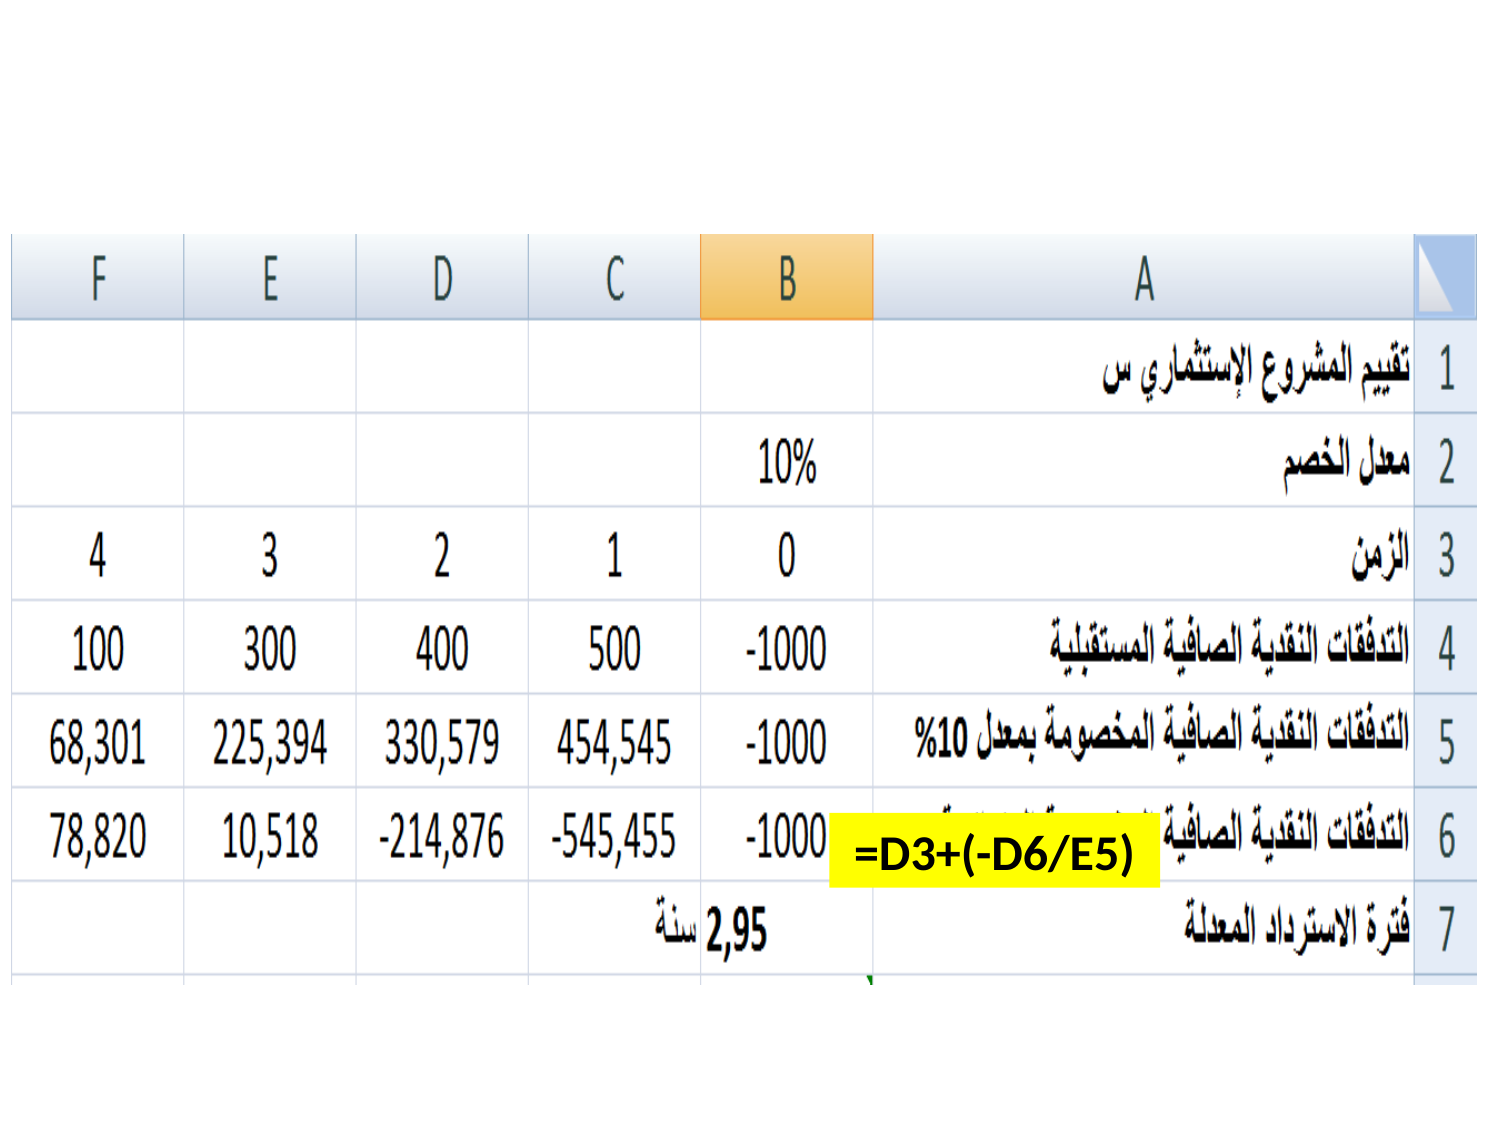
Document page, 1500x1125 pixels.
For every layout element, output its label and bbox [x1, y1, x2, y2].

picture [11, 234, 1477, 985]
